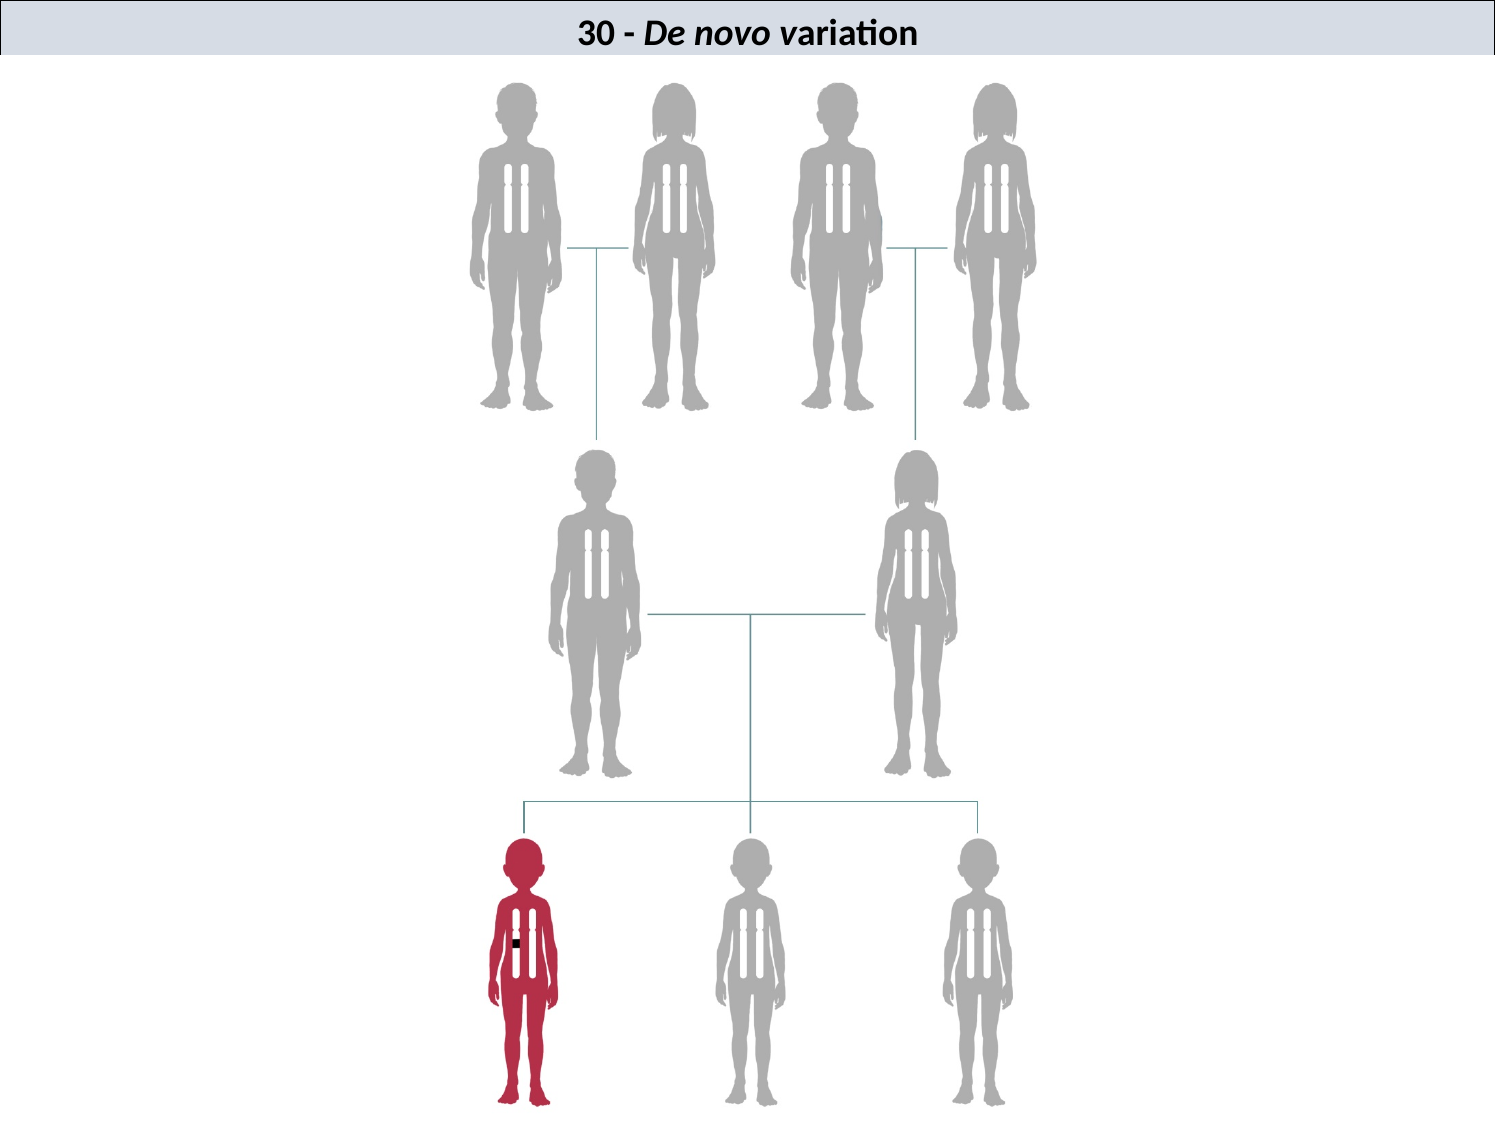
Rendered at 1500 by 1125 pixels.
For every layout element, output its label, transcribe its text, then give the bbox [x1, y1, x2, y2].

text_box 30 - De novo variation [0, 0, 1495, 55]
picture [0, 55, 1500, 1125]
